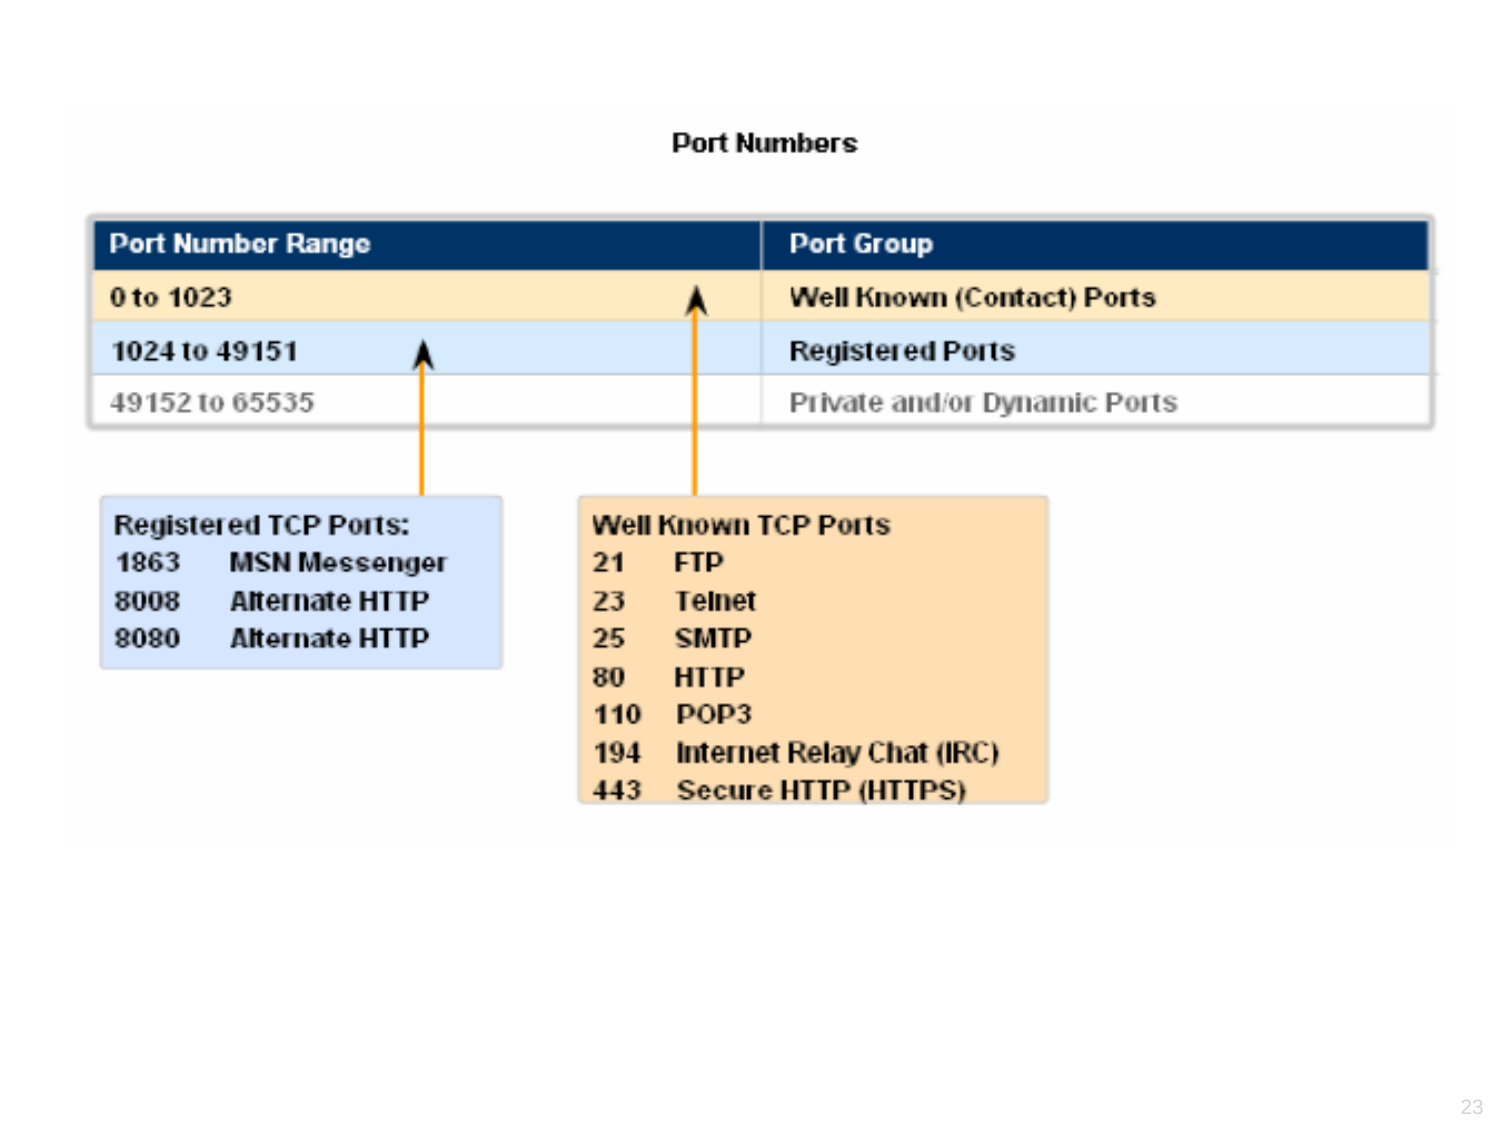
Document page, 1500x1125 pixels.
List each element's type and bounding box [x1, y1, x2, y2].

list [60, 104, 1450, 847]
